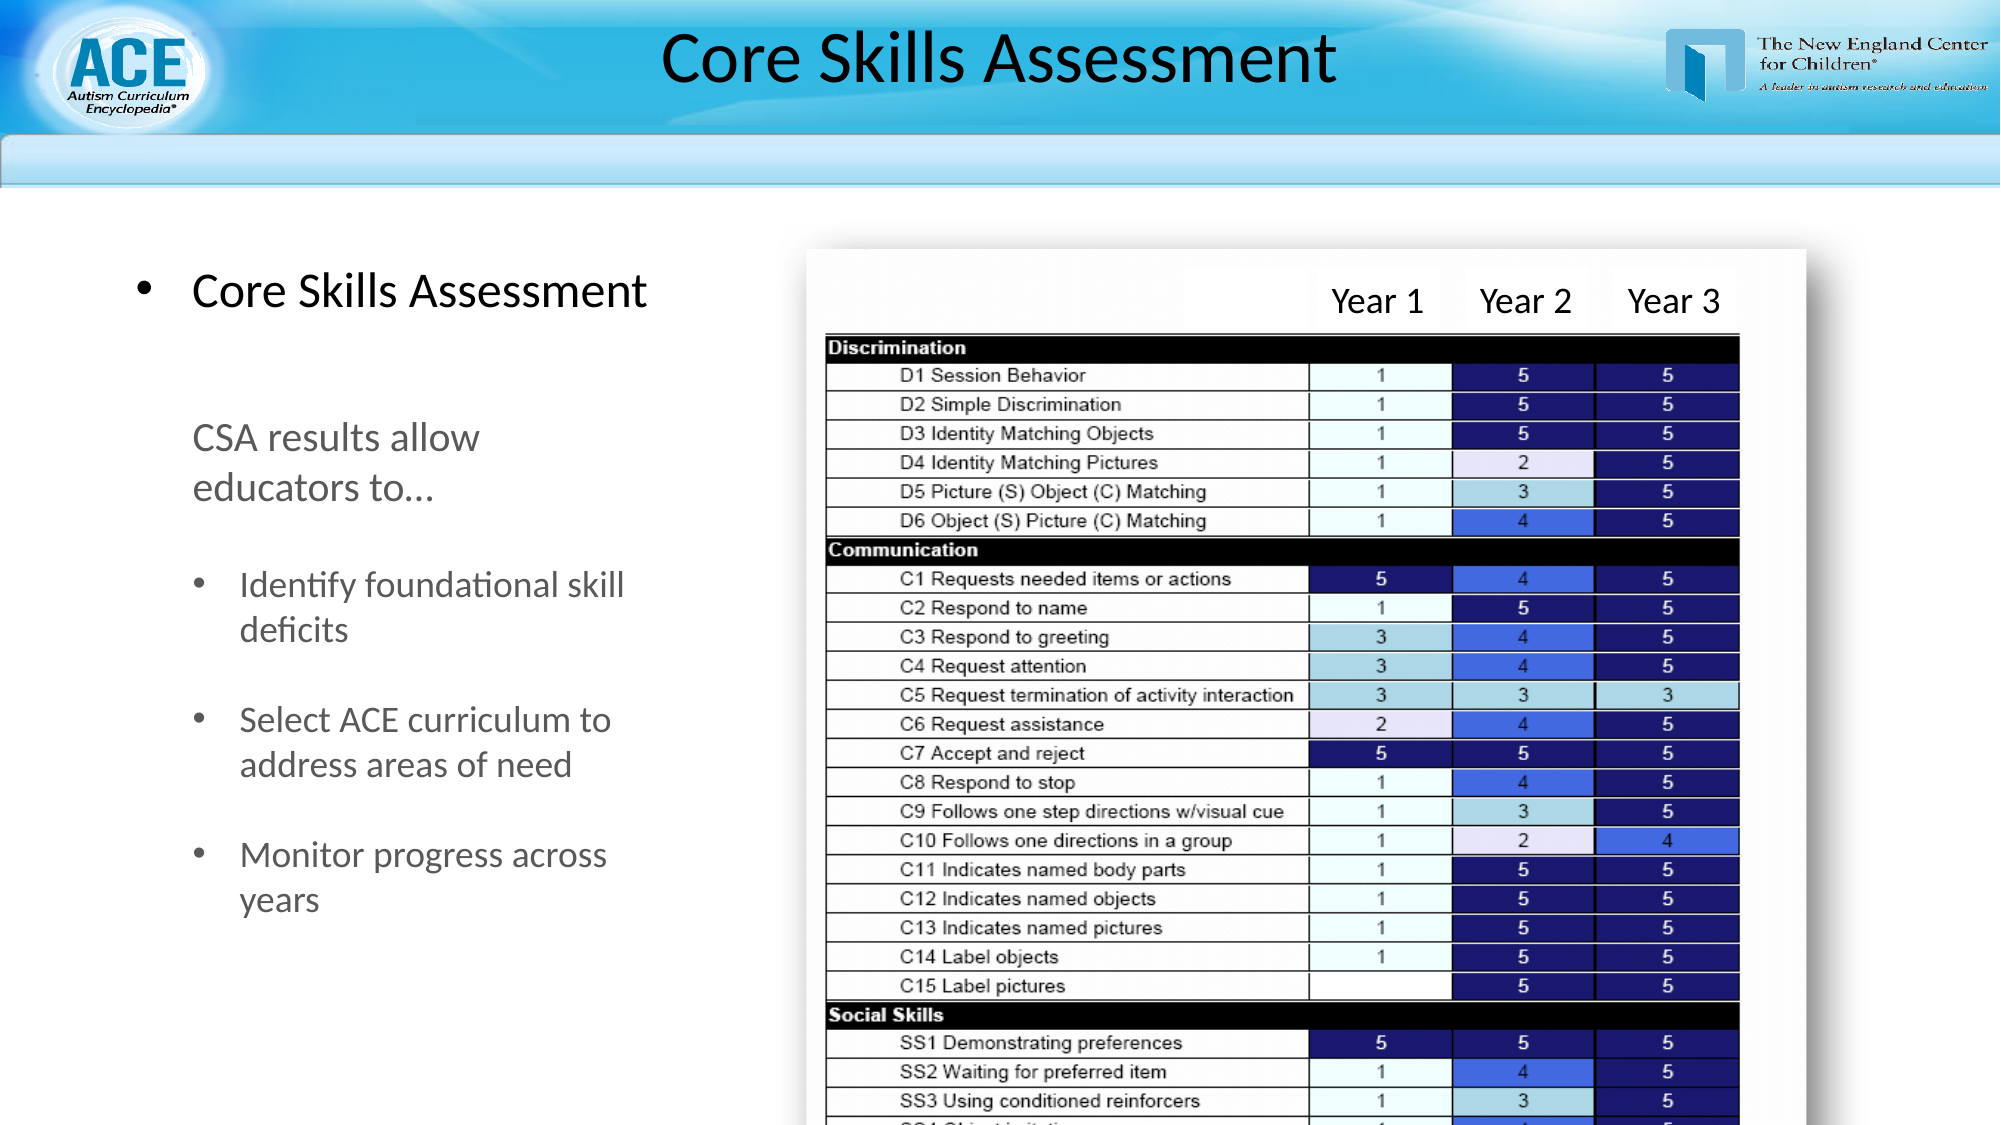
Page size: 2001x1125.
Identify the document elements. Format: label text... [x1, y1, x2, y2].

picture [0, 0, 2000, 188]
picture [806, 249, 1808, 1125]
list Core Skills Assessment [120, 249, 754, 963]
title Core Skills Assessment [350, 0, 1650, 105]
text_box CSA results allow educators to… Identify foundational skill deficits Select ACE curriculum to address areas of need Monitor progress across years [177, 402, 655, 973]
